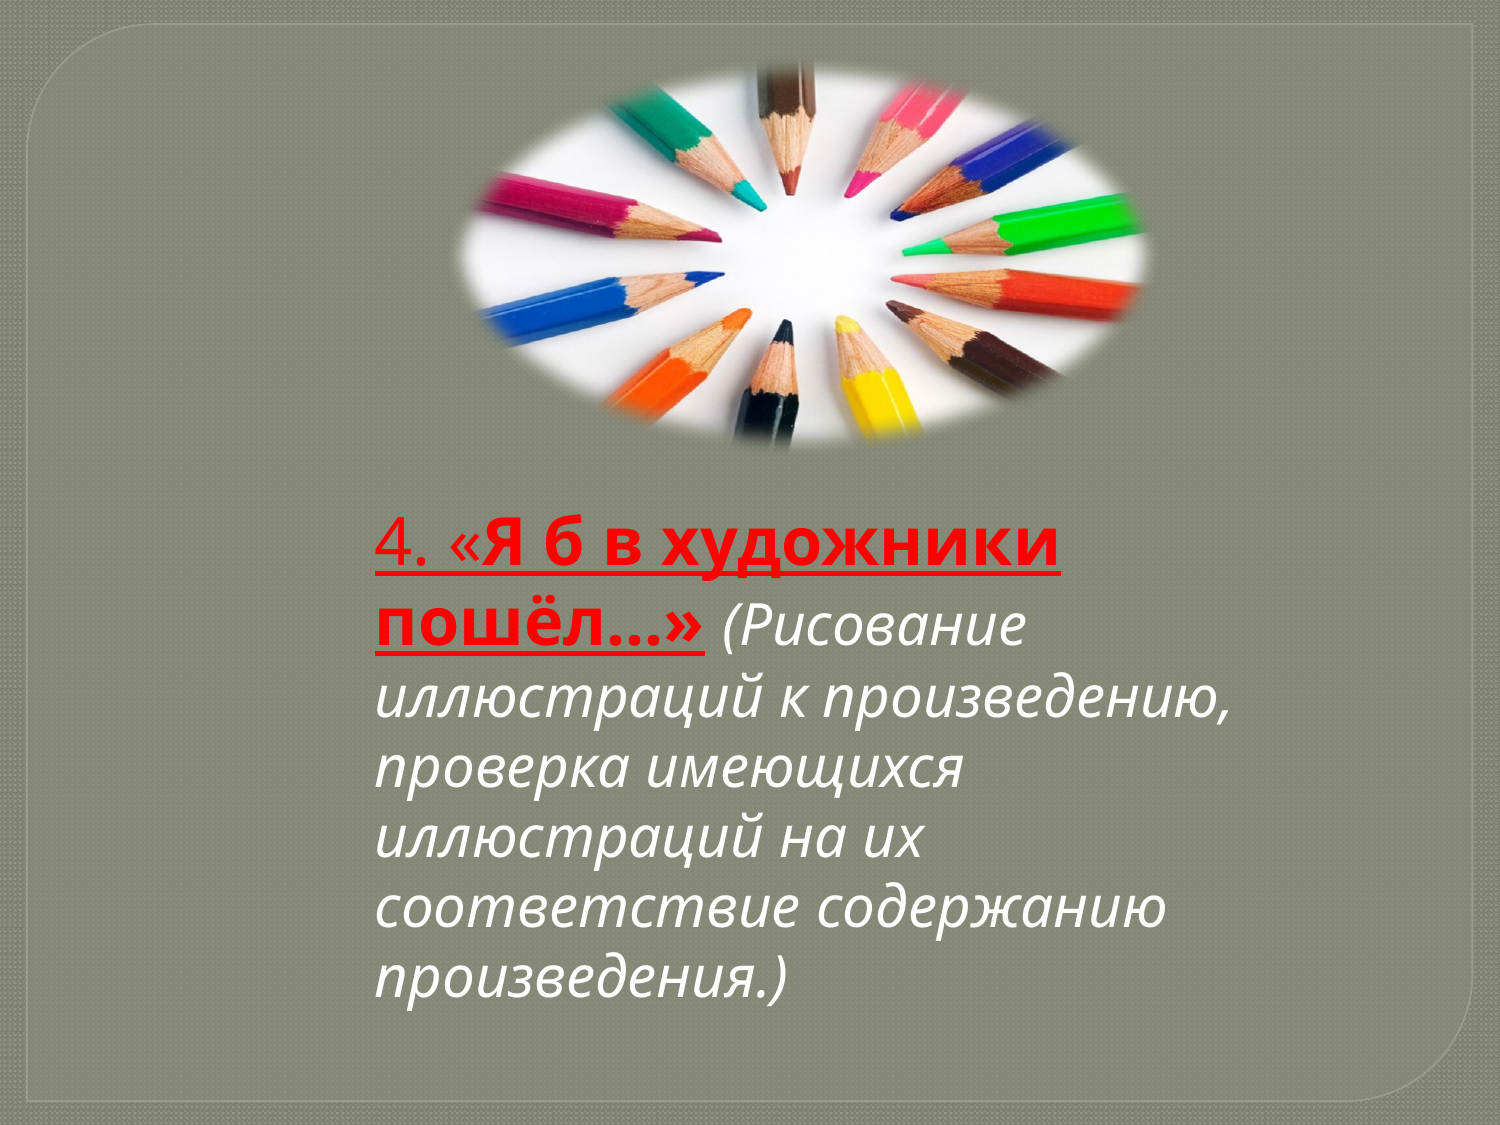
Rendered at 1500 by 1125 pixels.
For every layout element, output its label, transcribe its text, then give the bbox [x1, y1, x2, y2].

picture [442, 54, 1164, 457]
text_box 4. «Я б в художники пошёл…» (Рисование иллюстраций к произведению, проверка имеющихся иллюстраций на их соответствие содержанию произведения.) [360, 491, 1341, 1017]
